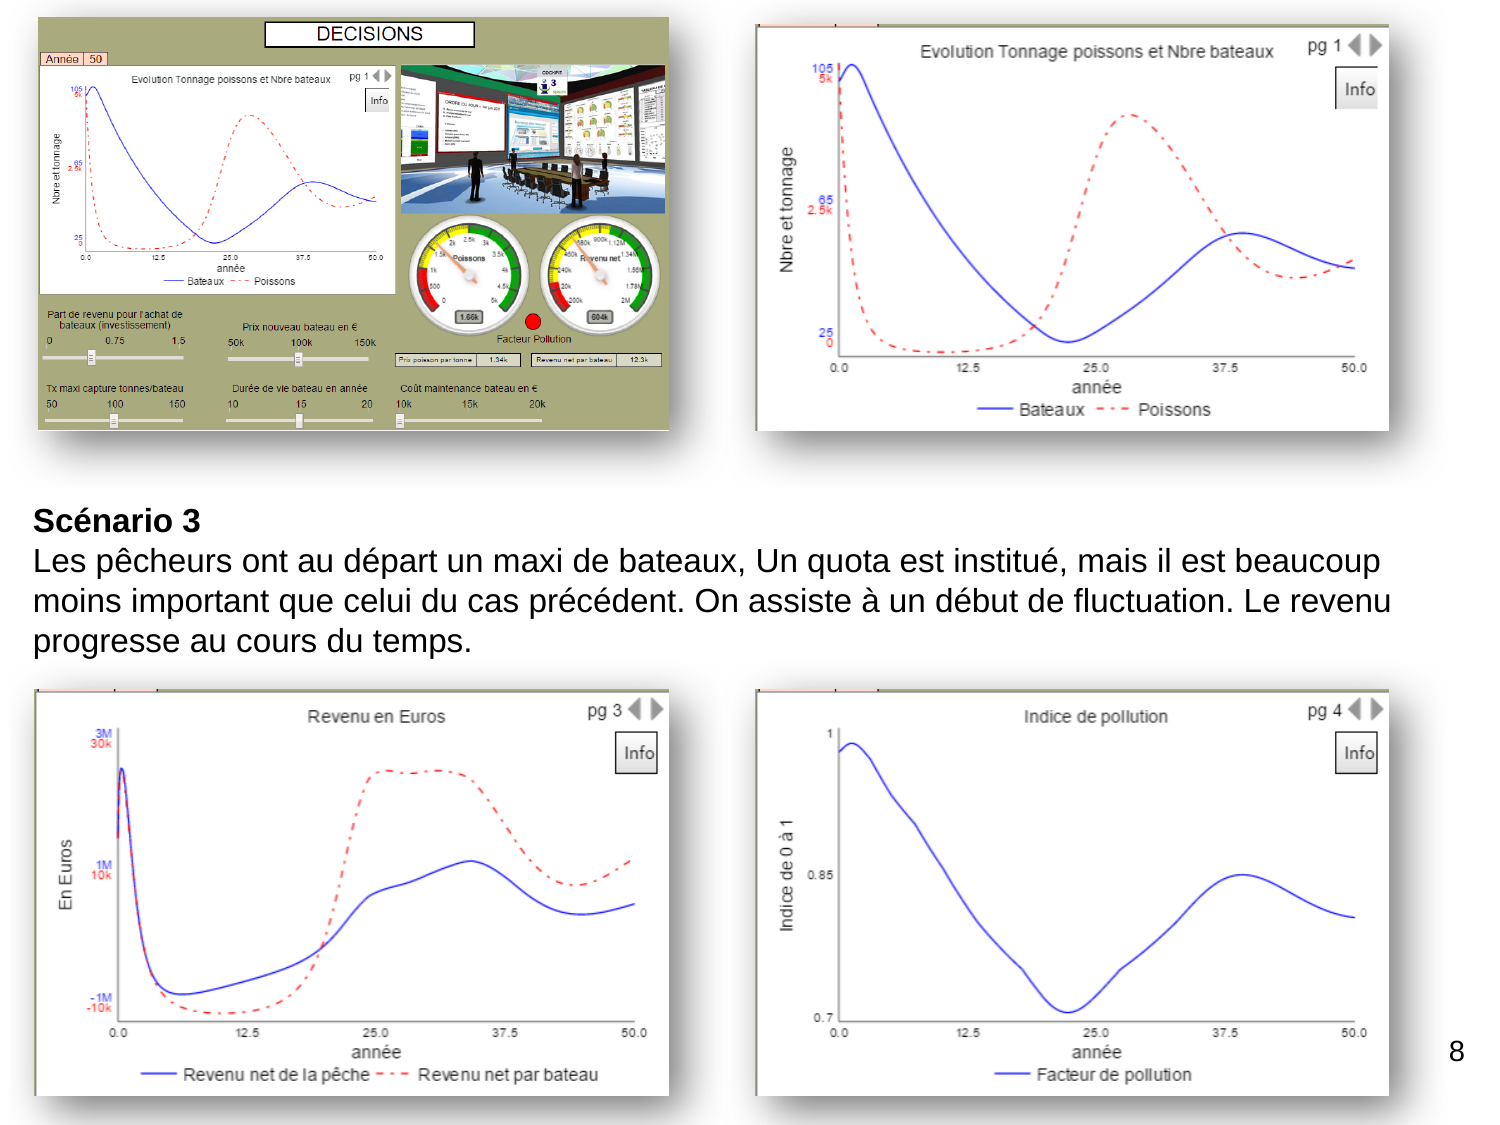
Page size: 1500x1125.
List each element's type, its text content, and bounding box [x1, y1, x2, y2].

picture [37, 17, 669, 431]
picture [754, 23, 1390, 431]
picture [34, 689, 669, 1096]
text_box Scénario 3 Les pêcheurs ont au départ un maxi de bateaux, Un quota est institué, mais il est beaucoup moins important que celui du cas précédent. On assiste à un début de fluctuation. Le revenu progresse au cours du temps. [18, 491, 1481, 667]
picture [754, 689, 1390, 1096]
slide_number 8 [1433, 1024, 1481, 1103]
